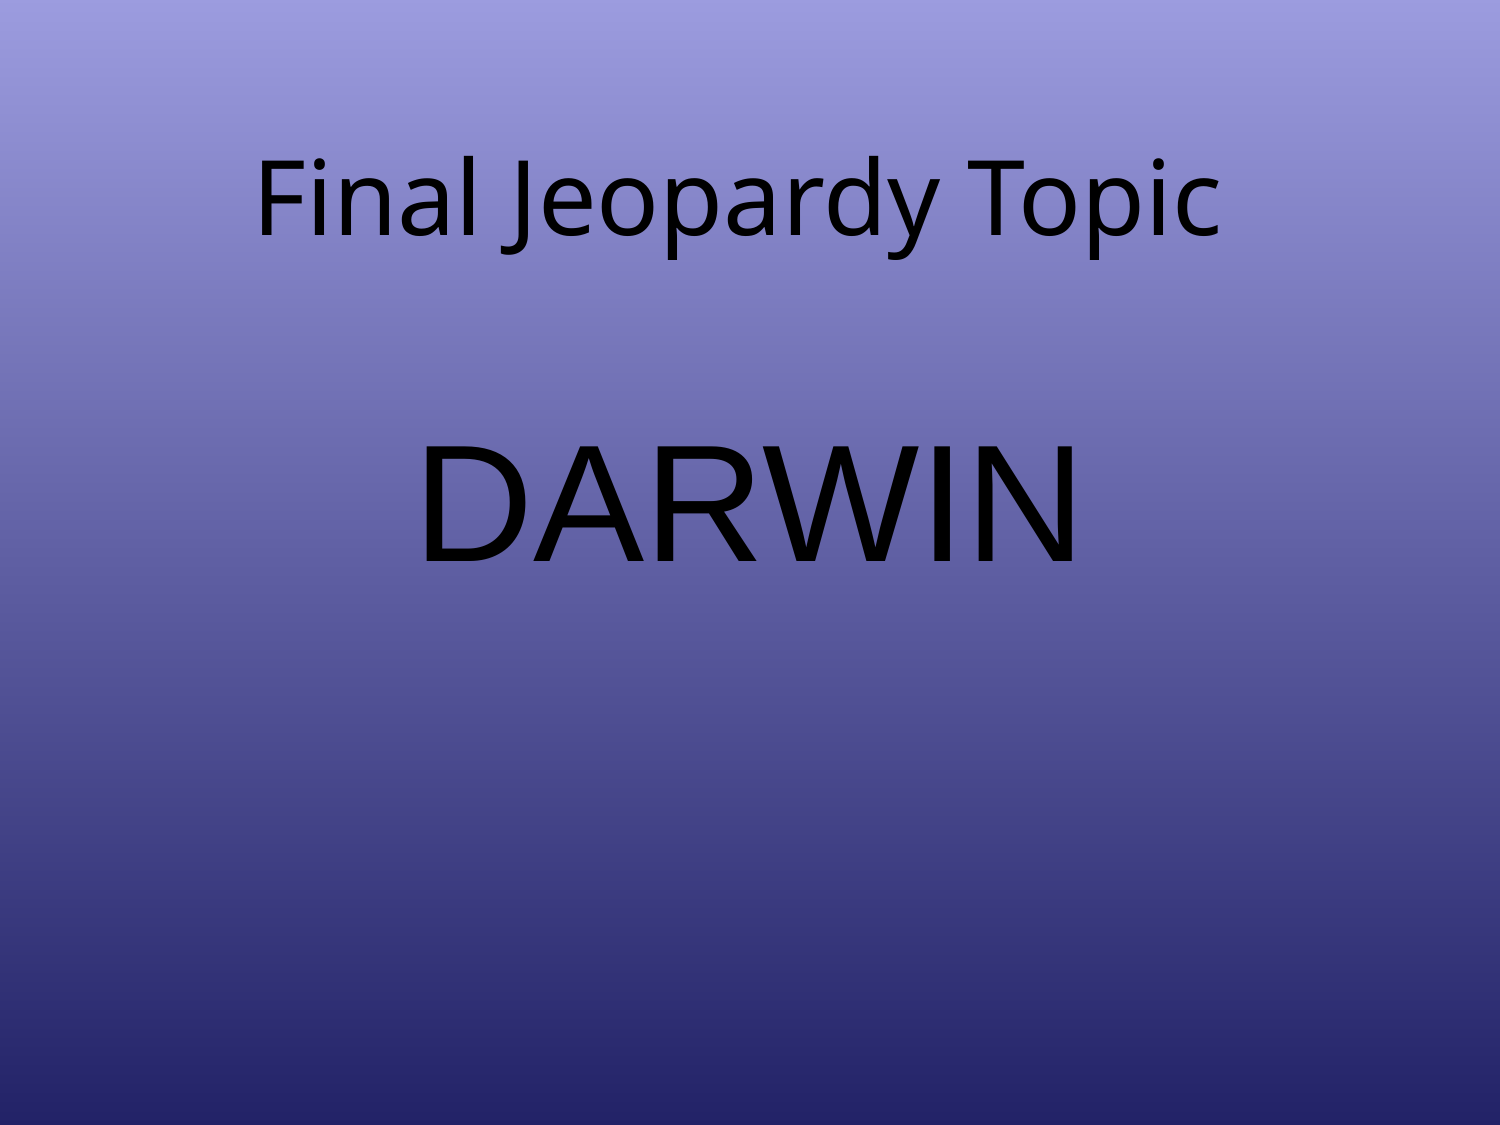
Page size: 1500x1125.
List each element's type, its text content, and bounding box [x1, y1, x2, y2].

list Darwin [112, 387, 1388, 900]
title Final Jeopardy Topic [99, 99, 1375, 288]
